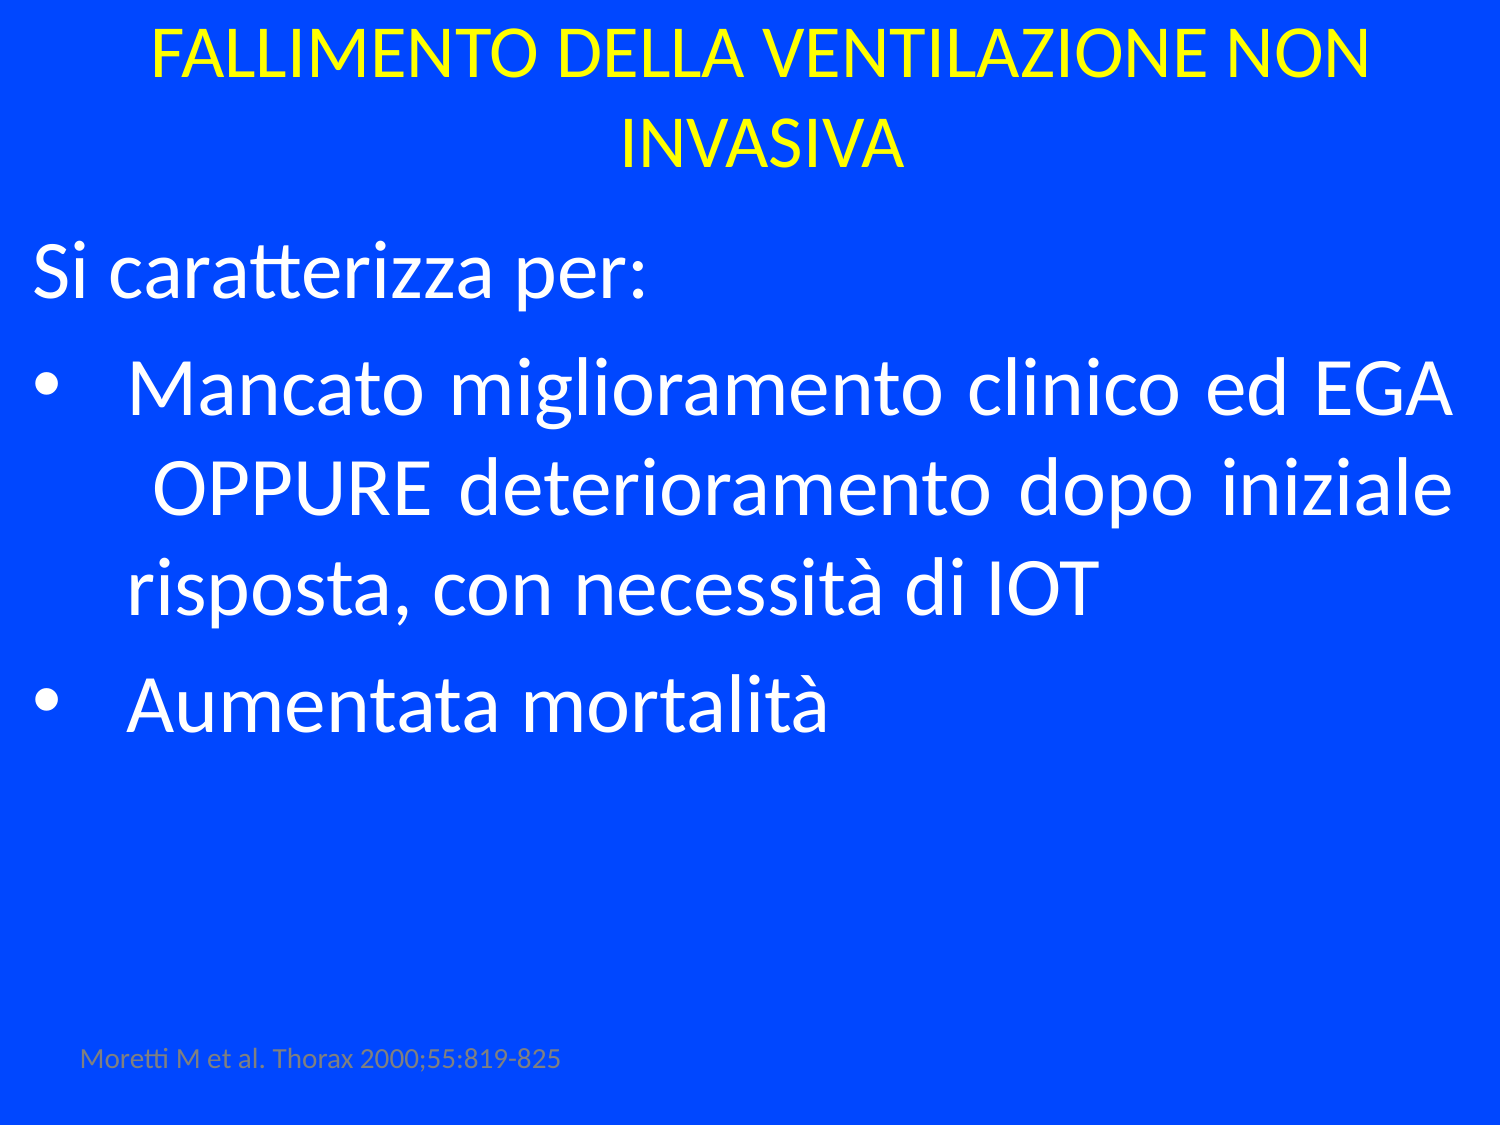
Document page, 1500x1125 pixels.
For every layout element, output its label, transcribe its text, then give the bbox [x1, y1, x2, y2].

subtitle Si caratterizza per: Mancato miglioramento clinico ed EGA OPPURE deterioramento dopo iniziale risposta, con necessità di IOT Aumentata mortalità [17, 208, 1471, 941]
title FALLIMENTO DELLA VENTILAZIONE NON INVASIVA [124, 19, 1400, 166]
text_box Moretti M et al. Thorax 2000;55:819-825 [64, 1031, 621, 1082]
